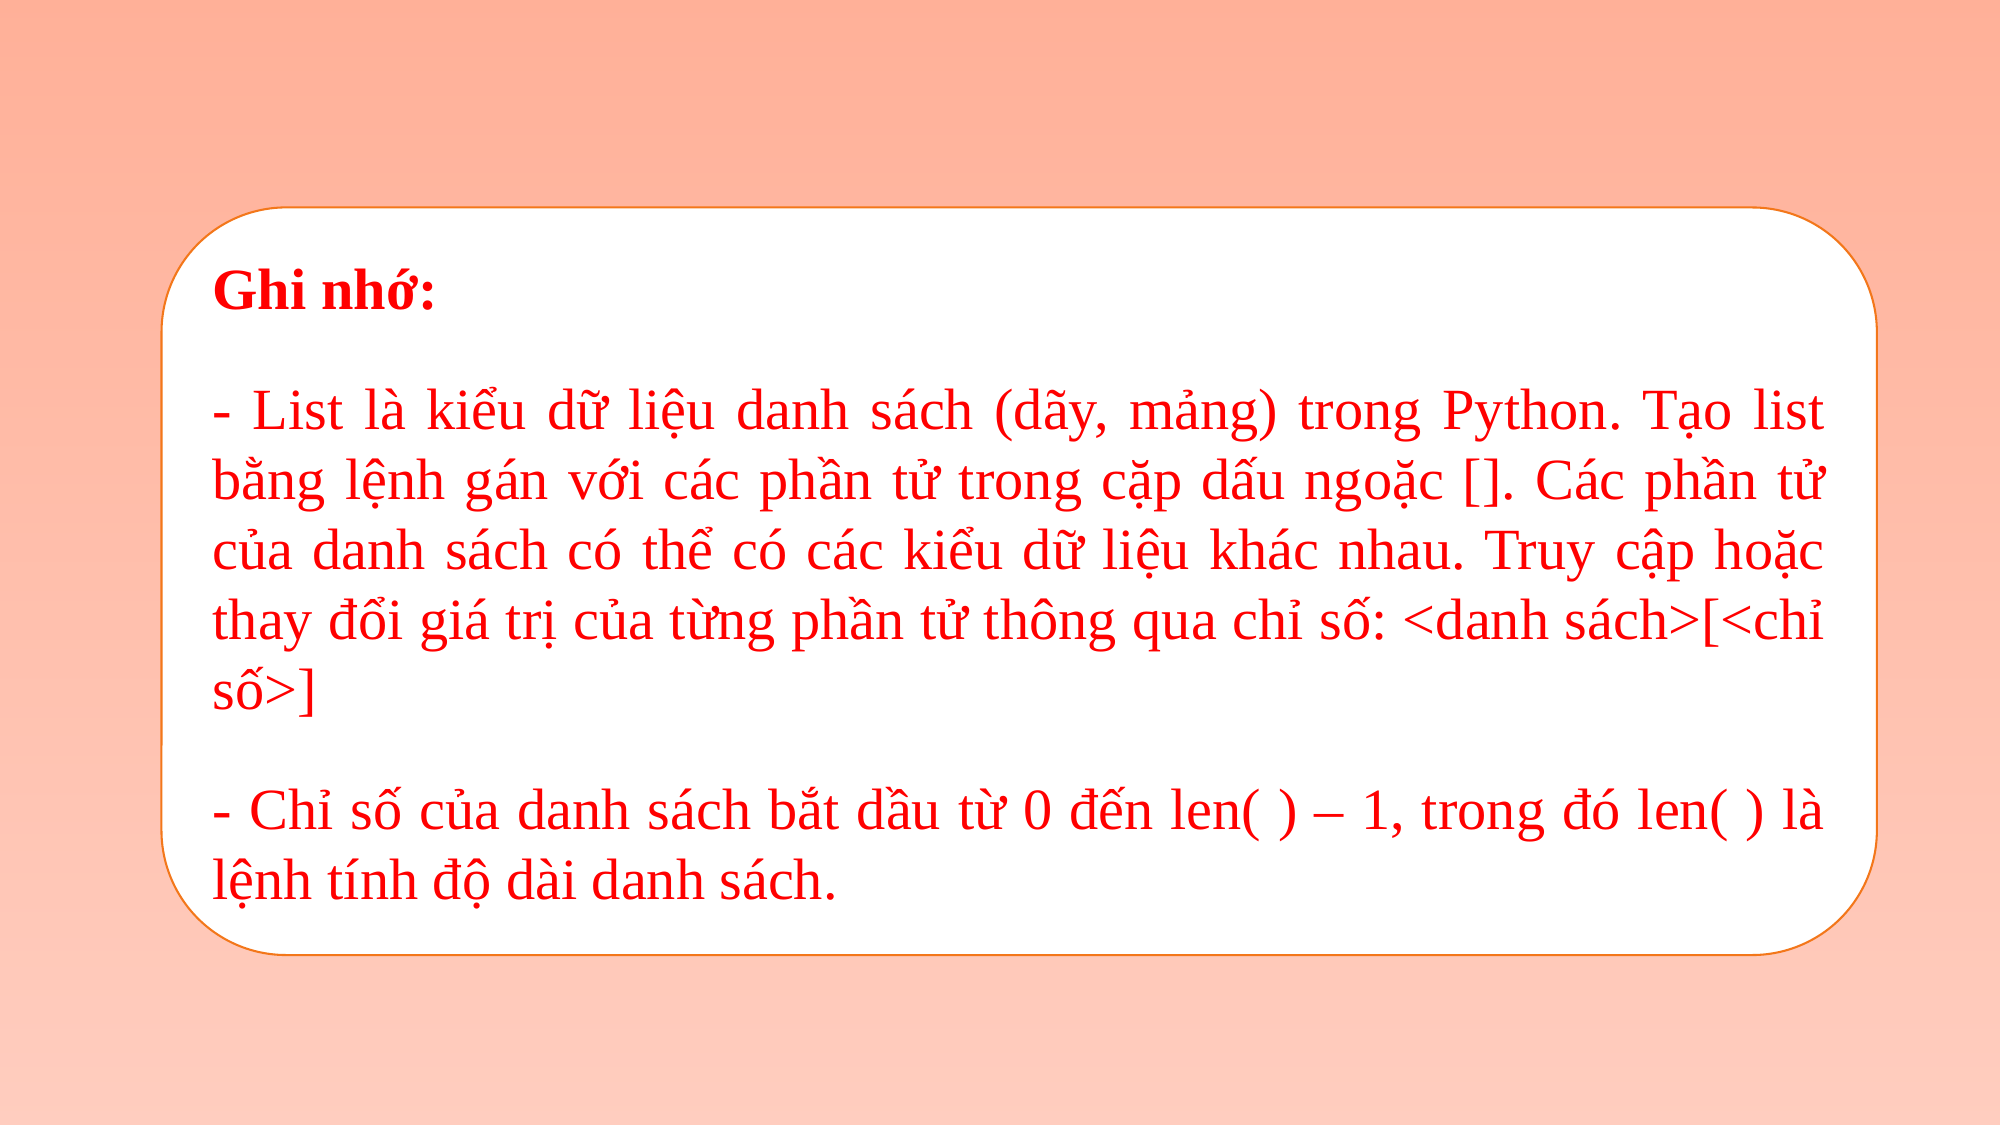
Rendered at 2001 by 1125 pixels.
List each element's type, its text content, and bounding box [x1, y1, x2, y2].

text_box Ghi nhớ: - List là kiểu dữ liệu danh sách (dãy, mảng) trong Python. Tạo list bằng lệnh gán với các phần tử trong cặp dấu ngoặc []. Các phần tử của danh sách có thể có các kiểu dữ liệu khác nhau. Truy cập hoặc thay đổi giá trị của từng phần tử thông qua chỉ số: <danh sách>[<chỉ số>] - Chỉ số của danh sách bắt dầu từ 0 đến len( ) – 1, trong đó len( ) là lệnh tính độ dài danh sách. [160, 206, 1878, 957]
